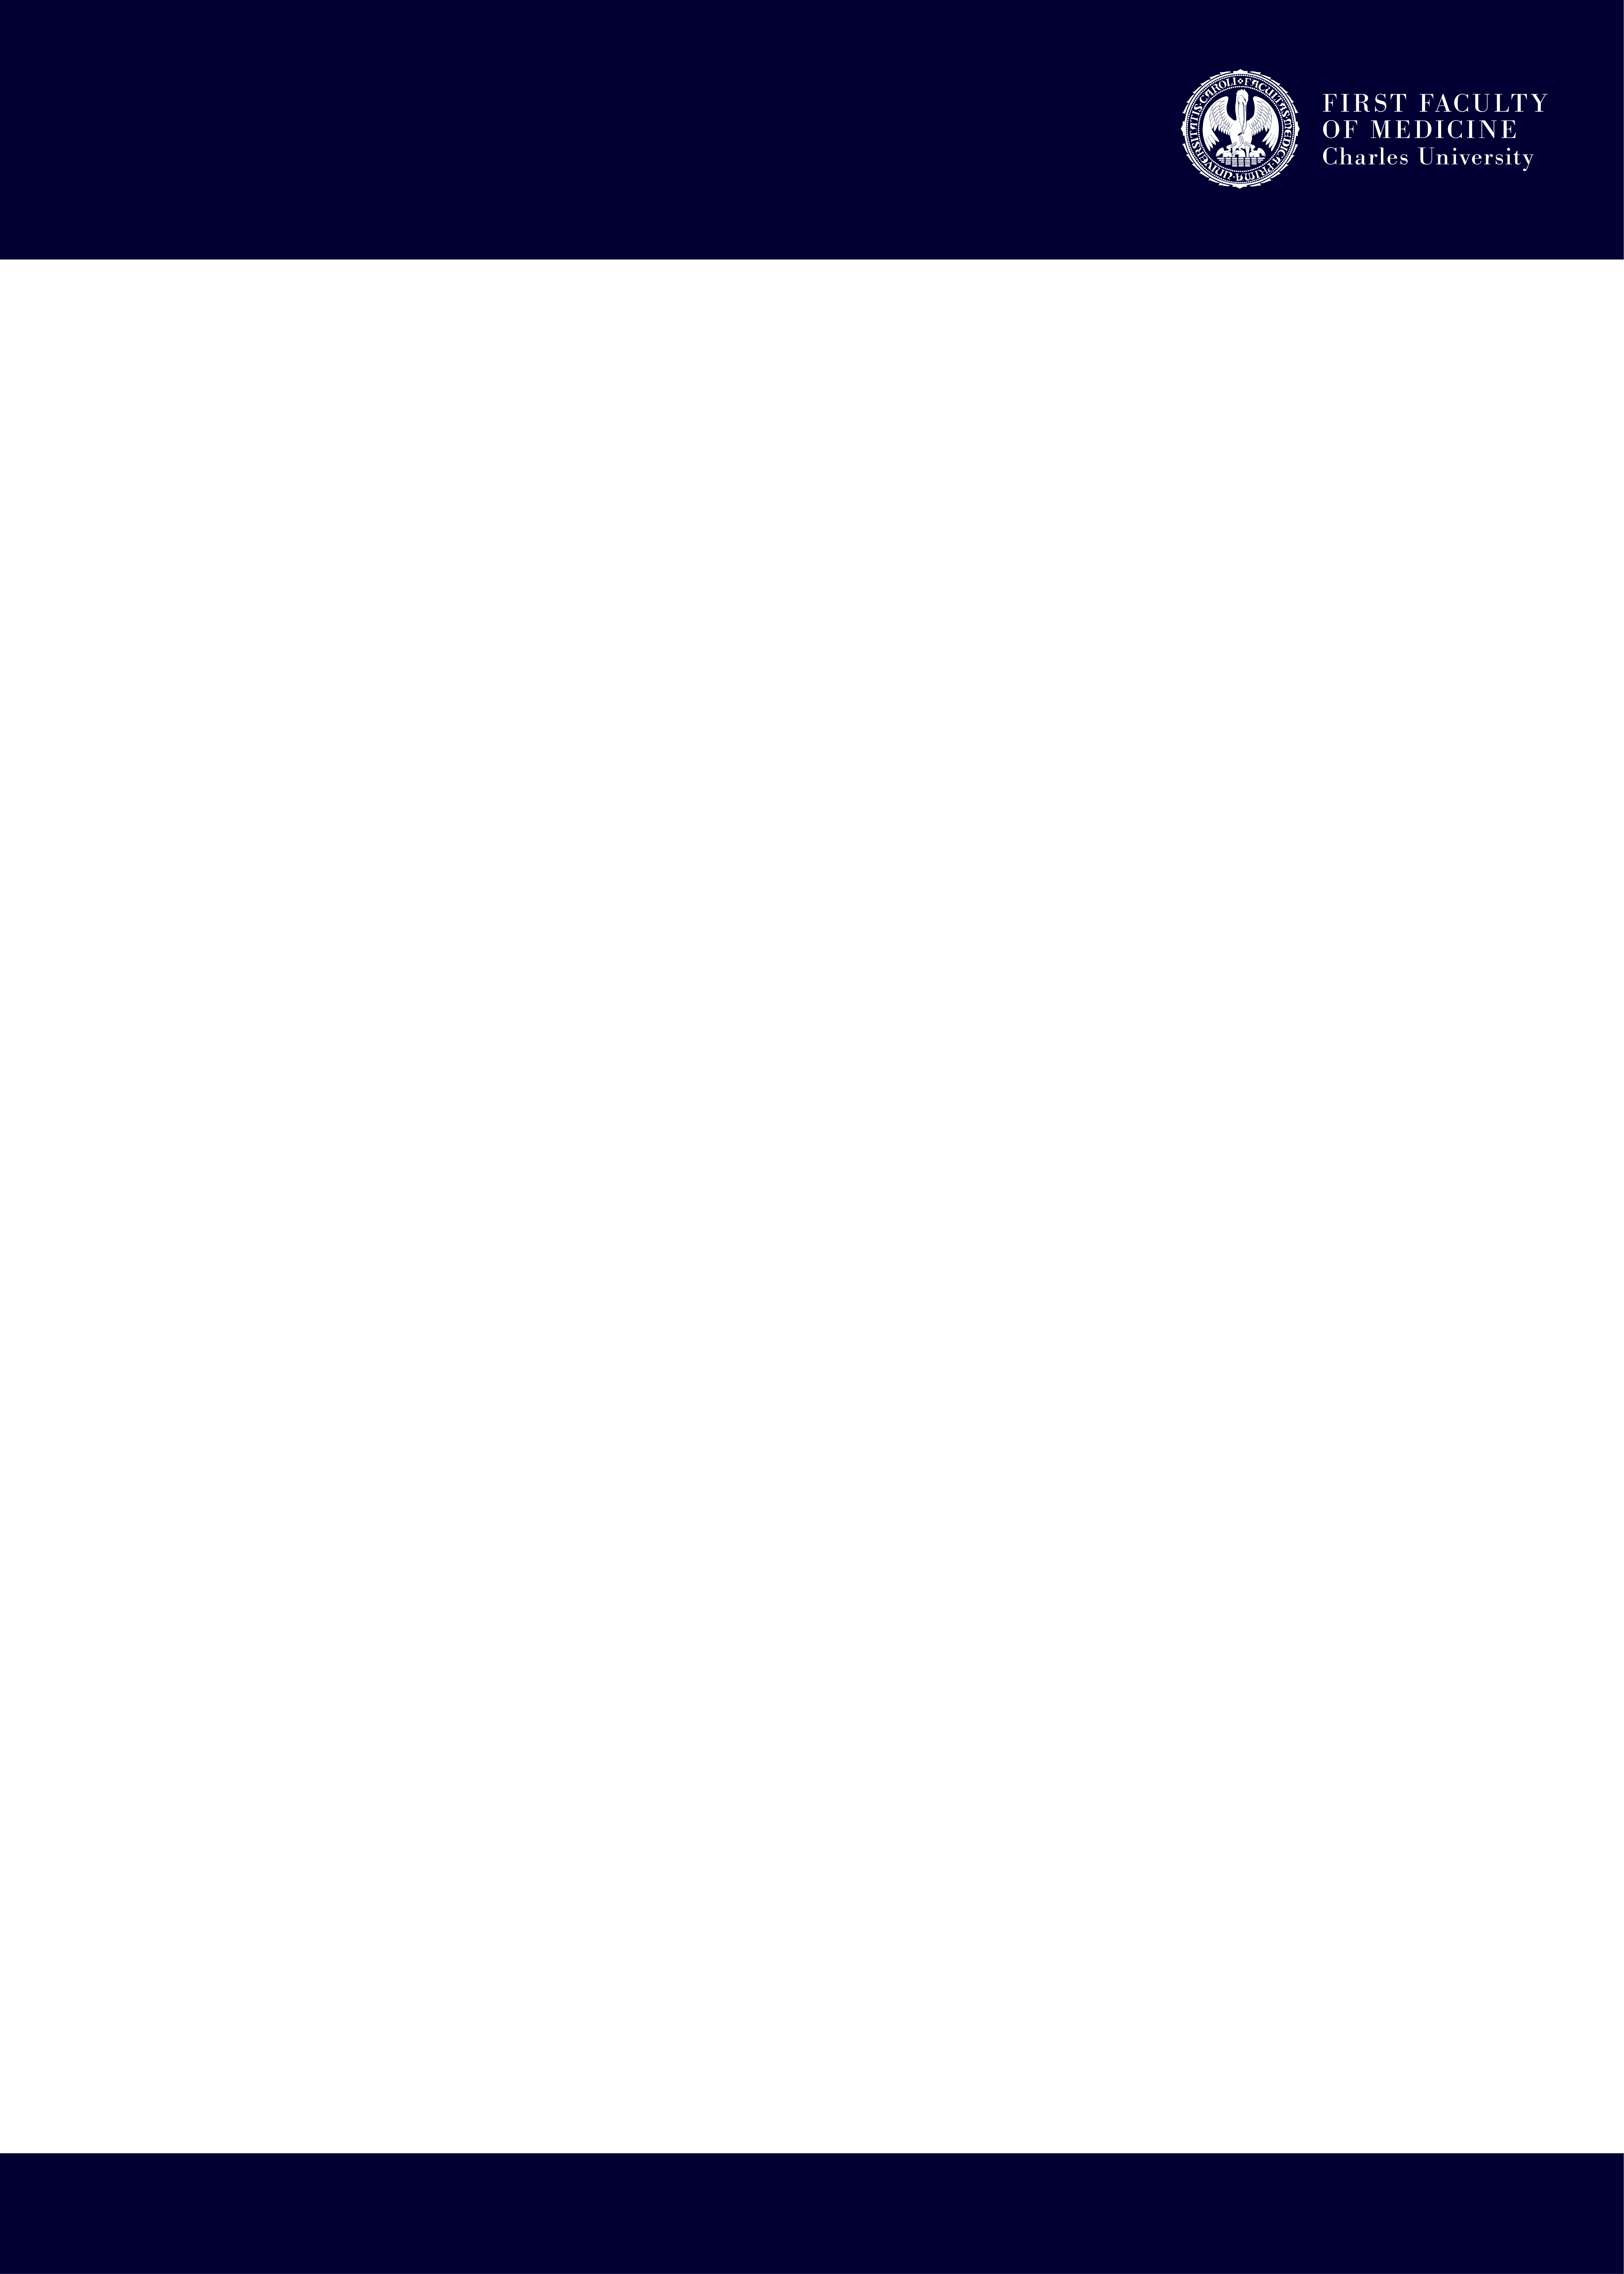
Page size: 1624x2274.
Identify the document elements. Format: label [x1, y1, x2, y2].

picture [1181, 69, 1548, 189]
